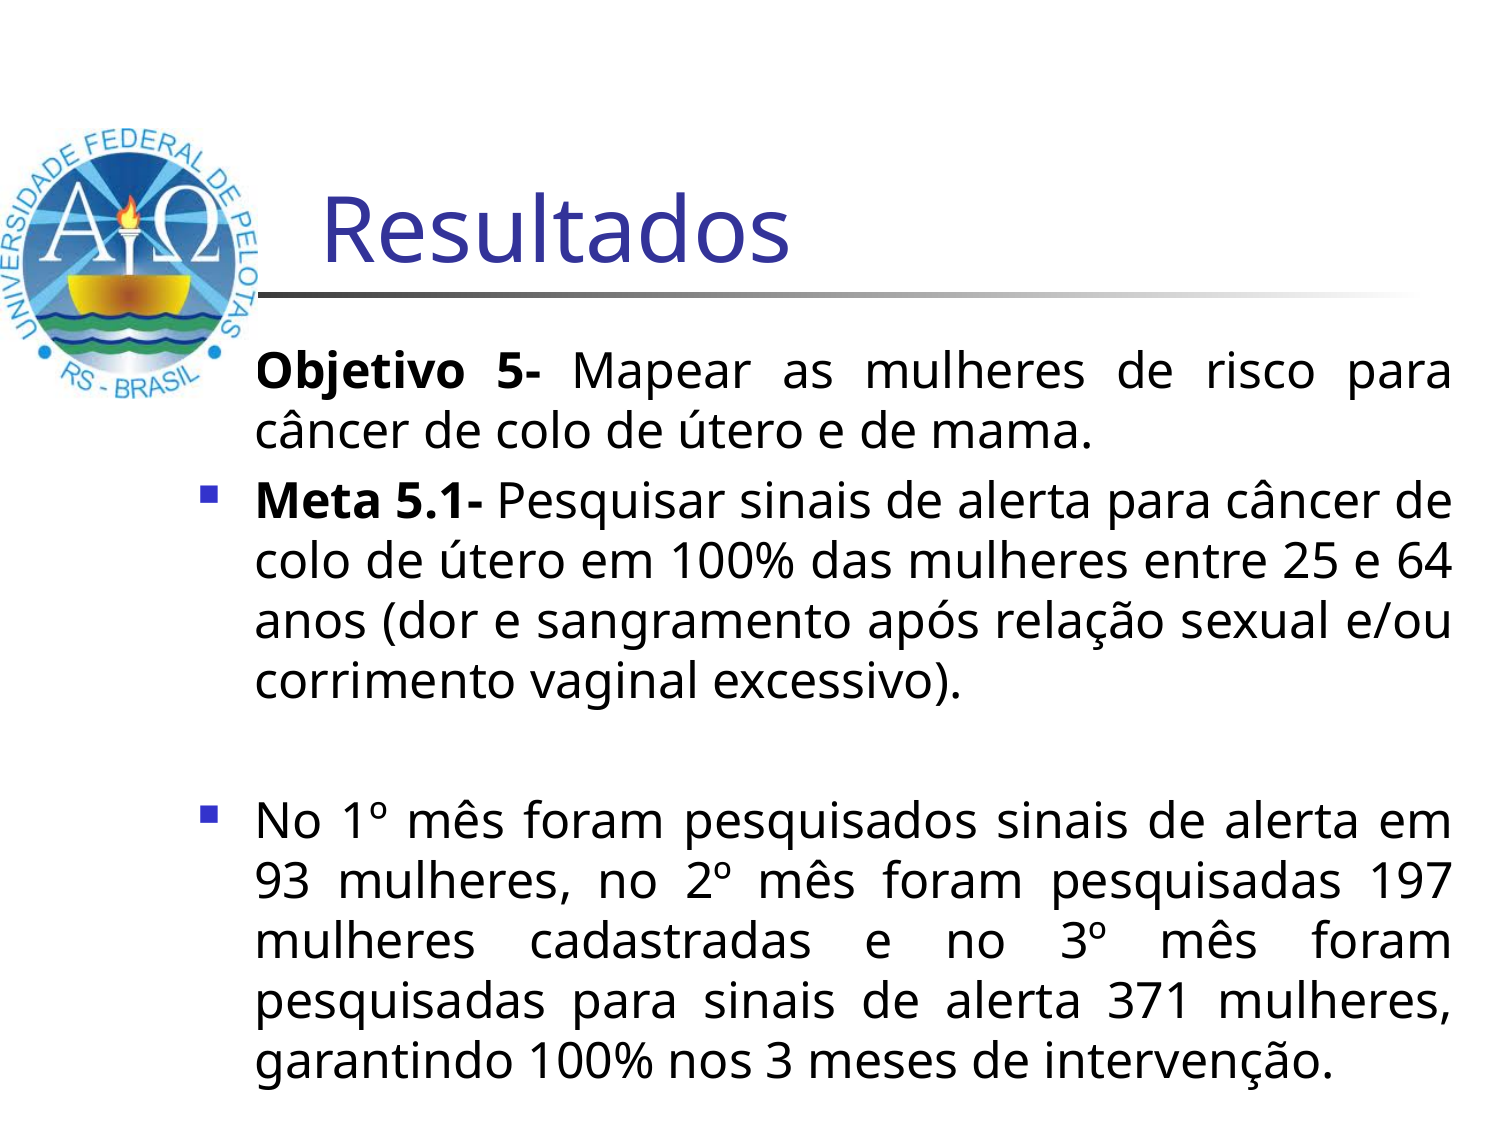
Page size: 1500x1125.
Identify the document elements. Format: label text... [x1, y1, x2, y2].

picture [0, 128, 258, 399]
list Objetivo 5- Mapear as mulheres de risco para câncer de colo de útero e de mama. Meta 5.1- Pesquisar sinais de alerta para câncer de colo de útero em 100% das mulheres entre 25 e 64 anos (dor e sangramento após relação sexual e/ou corrimento vaginal excessivo). No 1º mês foram pesquisados sinais de alerta em 93 mulheres, no 2º mês foram pesquisadas 197 mulheres cadastradas e no 3º mês foram pesquisadas para sinais de alerta 371 mulheres, garantindo 100% nos 3 meses de intervenção. [182, 330, 1470, 1007]
title Resultados [304, 101, 1468, 289]
